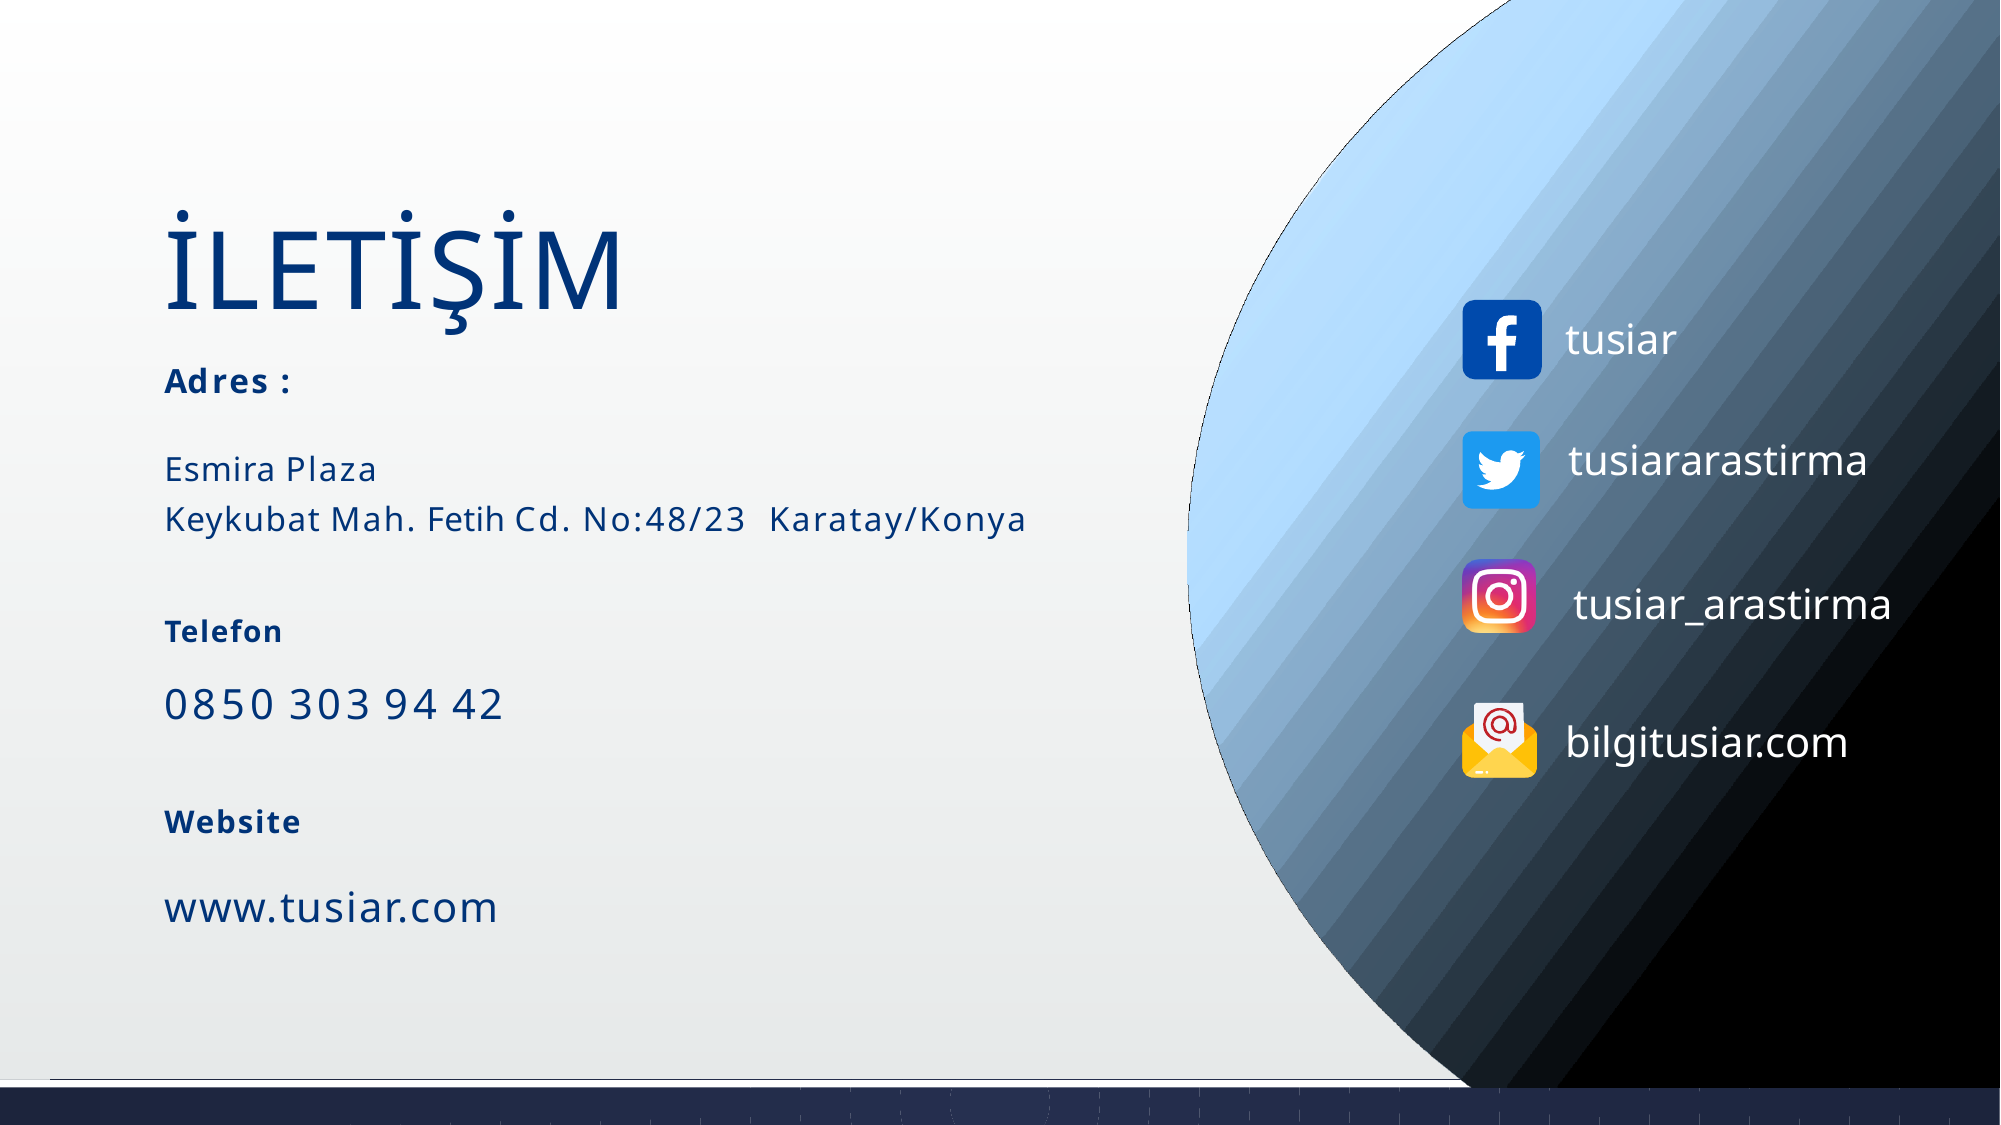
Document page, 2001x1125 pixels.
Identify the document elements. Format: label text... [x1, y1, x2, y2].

text_box Website www.tusiar.com [162, 800, 926, 970]
text_box Telefon [162, 605, 763, 649]
title İLETİŞİM [162, 141, 914, 331]
picture [1187, 0, 2000, 1088]
text_box Adres : Esmira Plaza Keykubat Mah. Fetih Cd. No:48/23 Karatay/Konya [162, 358, 1187, 581]
text_box 0850 303 94 42 [162, 676, 678, 729]
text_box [1462, 299, 1542, 778]
